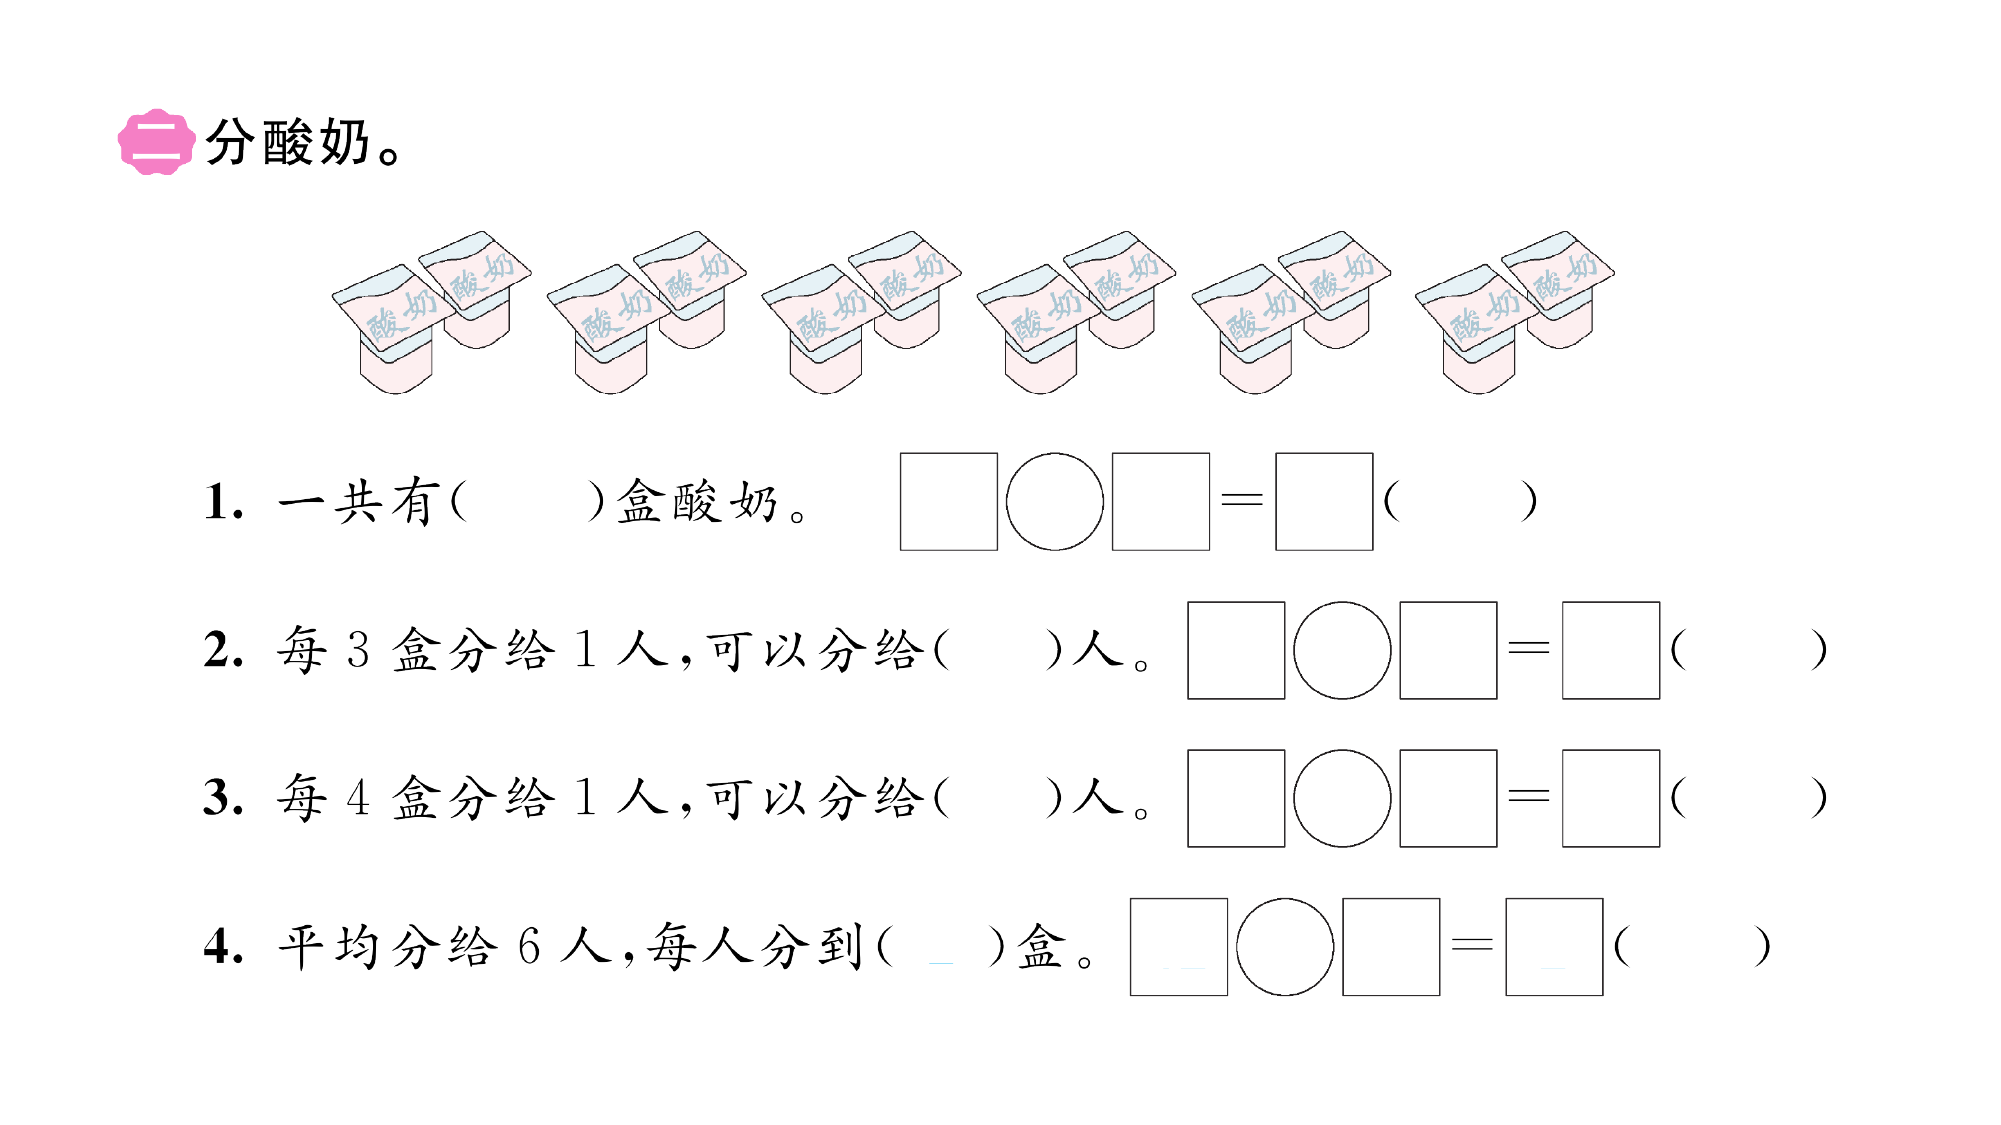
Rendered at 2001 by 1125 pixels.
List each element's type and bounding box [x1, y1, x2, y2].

picture [114, 78, 1917, 1024]
